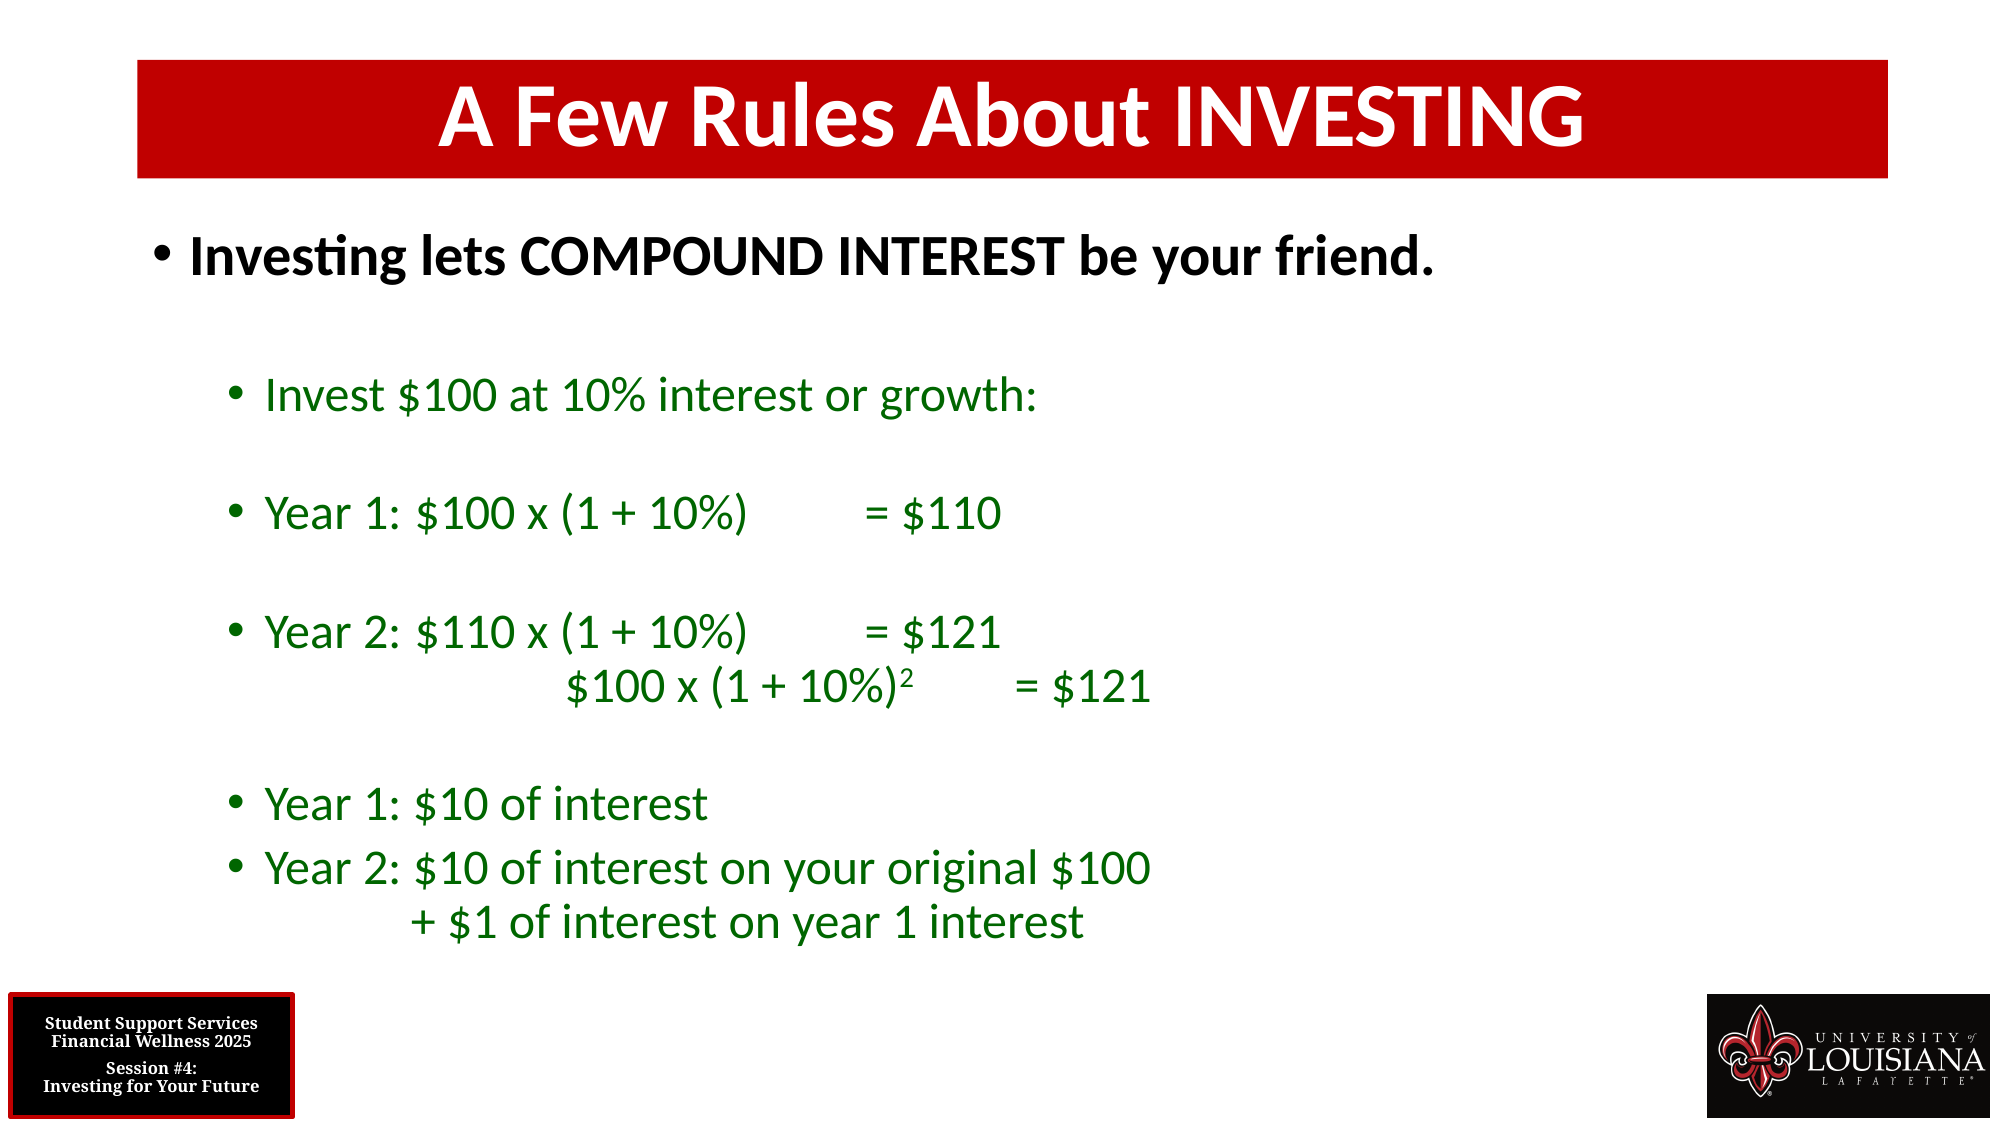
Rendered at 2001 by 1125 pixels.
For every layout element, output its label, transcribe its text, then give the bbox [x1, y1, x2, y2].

picture [1707, 994, 1990, 1118]
text_box Investing lets COMPOUND INTEREST be your friend. Invest $100 at 10% interest or growth: Year 1: $100 x (1 + 10%) = $110 Year 2: $110 x (1 + 10%) = $121 $100 x (1 + 10%)2 = $121 Year 1: $10 of interest Year 2: $10 of interest on your original $100 + $1 of interest on year 1 interest [137, 217, 1863, 1014]
text_box A Few Rules About INVESTING [137, 59, 1888, 179]
